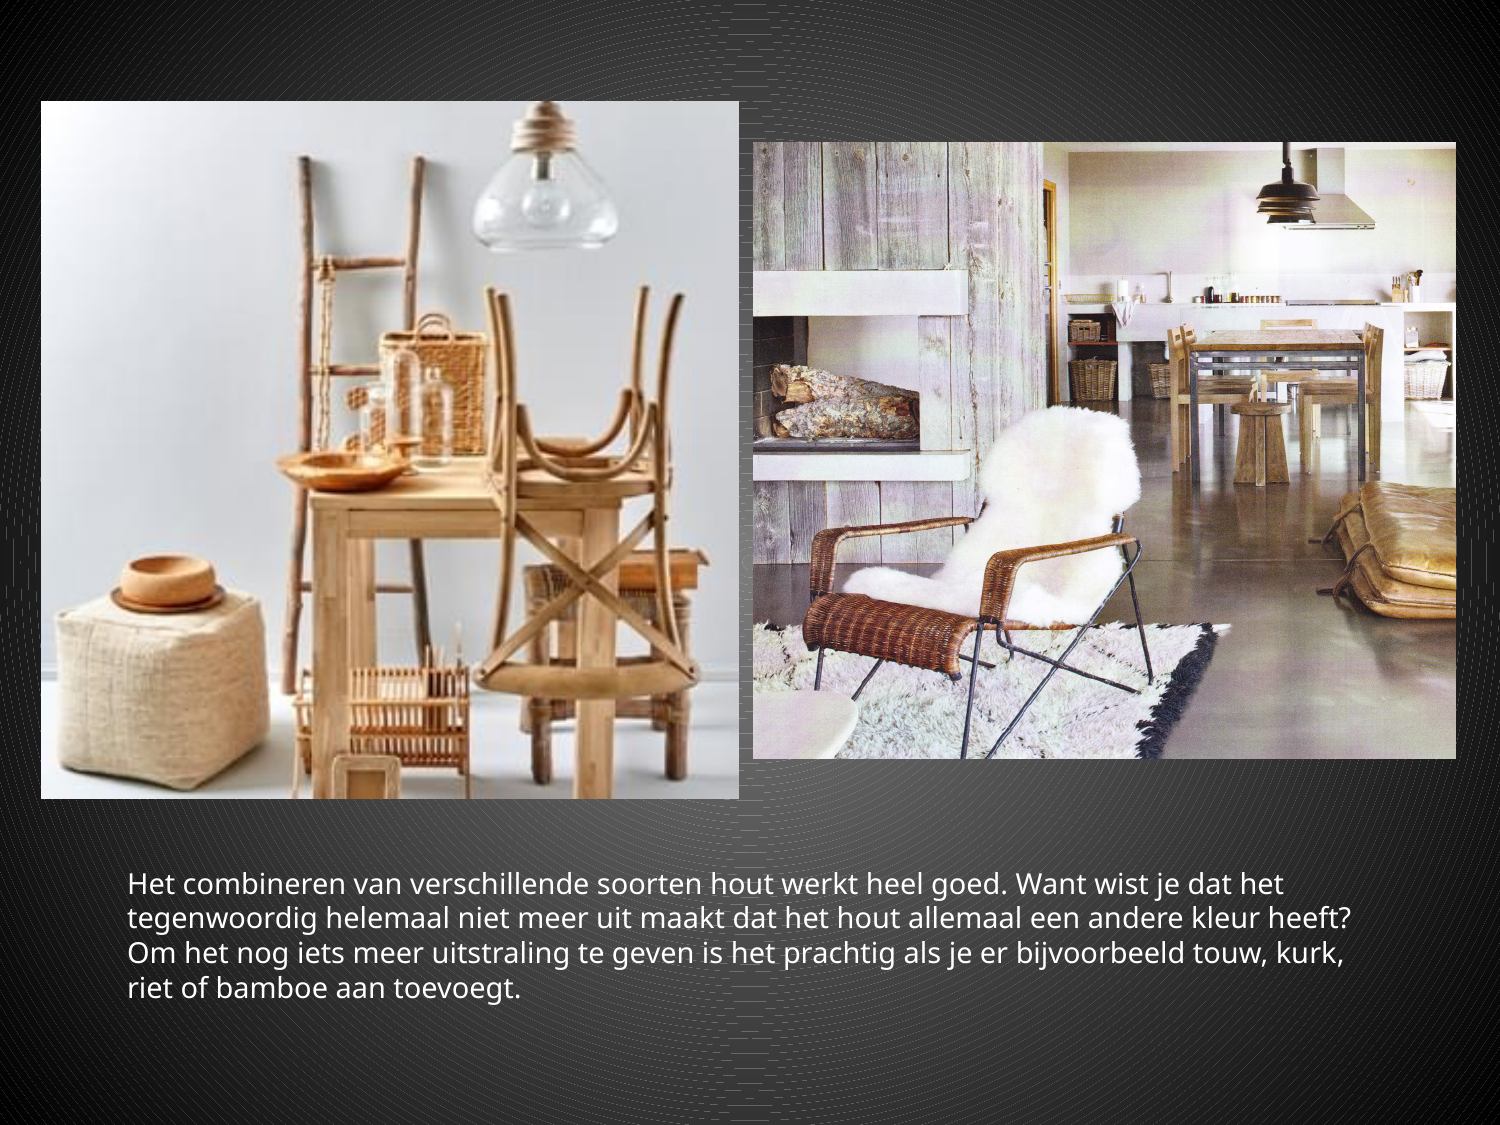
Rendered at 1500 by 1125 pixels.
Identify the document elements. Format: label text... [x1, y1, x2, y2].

picture [753, 141, 1456, 759]
list Het combineren van verschillende soorten hout werkt heel goed. Want wist je dat het tegenwoordig helemaal niet meer uit maakt dat het hout allemaal een andere kleur heeft? Om het nog iets meer uitstraling te geven is het prachtig als je er bijvoorbeeld touw, kurk, riet of bamboe aan toevoegt. [112, 857, 1388, 1013]
picture [41, 101, 739, 799]
